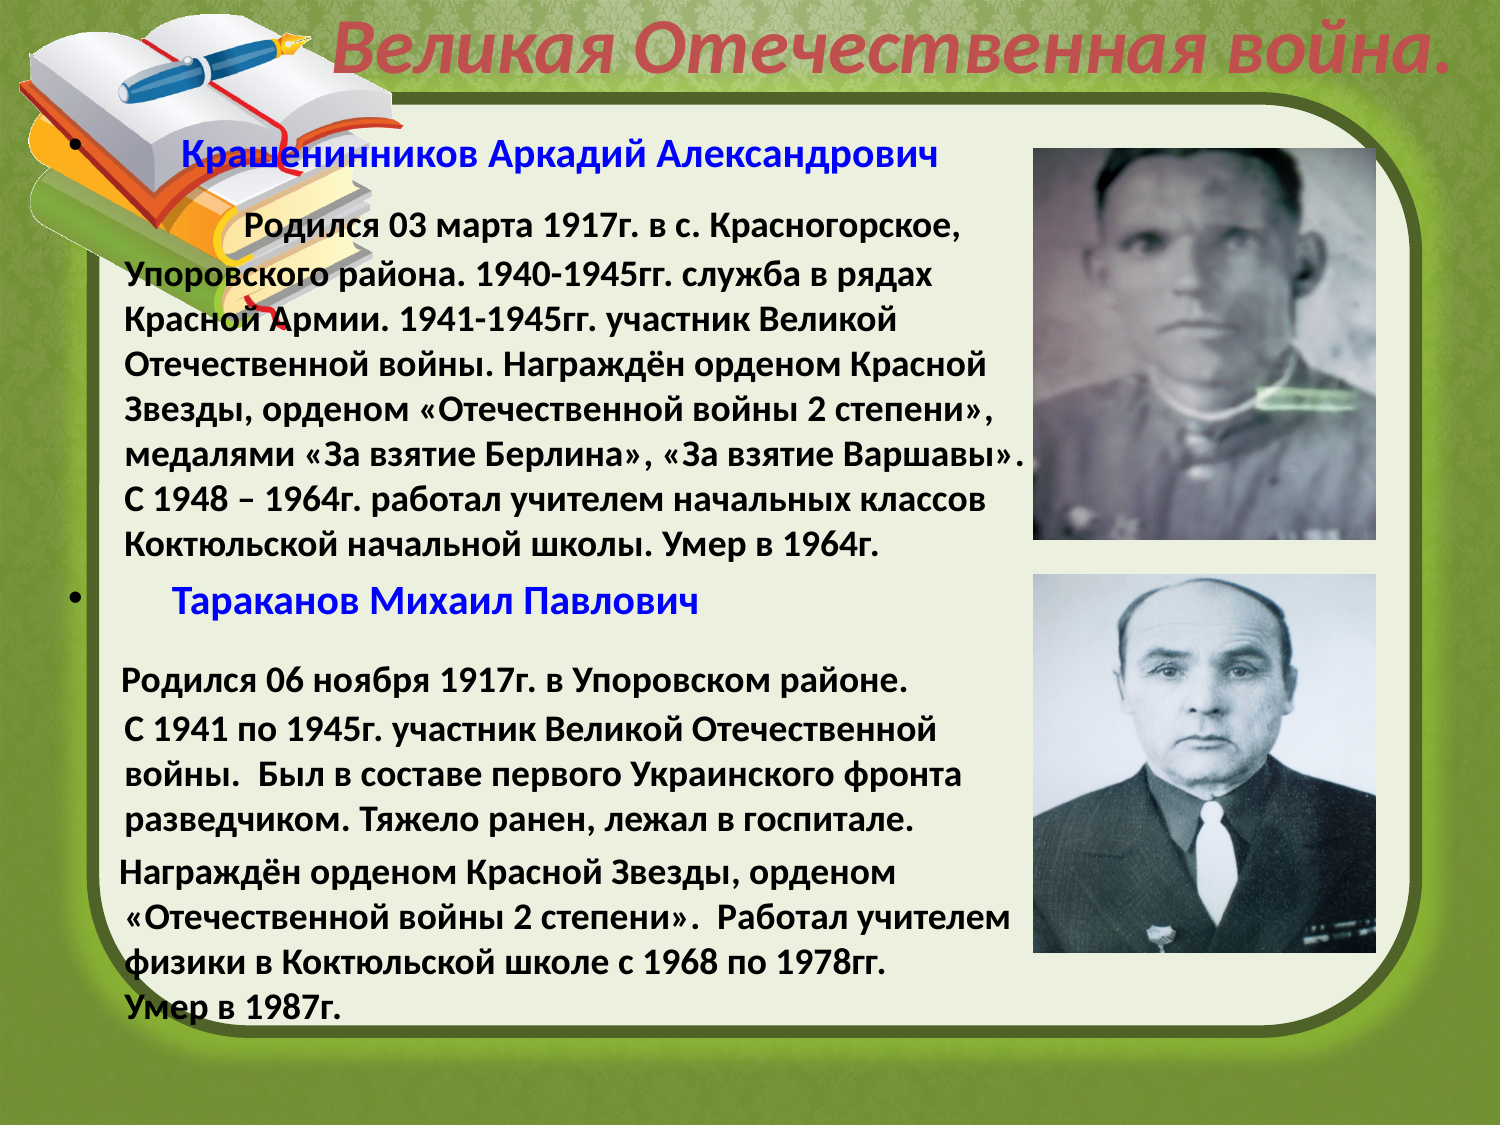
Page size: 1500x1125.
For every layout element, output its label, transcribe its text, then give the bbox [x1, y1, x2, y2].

title Великая Отечественная война. [88, 18, 1500, 65]
list Крашенинников Аркадий Александрович Родился 03 марта 1917г. в с. Красногорское, Упоровского района. 1940-1945гг. служба в рядах Красной Армии. 1941-1945гг. участник Великой Отечественной войны. Награждён орденом Красной Звезды, орденом «Отечественной войны 2 степени», медалями «За взятие Берлина», «За взятие Варшавы». С 1948 – 1964г. работал учителем начальных классов Коктюльской начальной школы. Умер в 1964г. Тараканов Михаил Павлович Родился 06 ноября 1917г. в Упоровском районе. С 1941 по 1945г. участник Великой Отечественной войны. Был в составе первого Украинского фронта разведчиком. Тяжело ранен, лежал в госпитале. Награждён орденом Красной Звезды, орденом «Отечественной войны 2 степени». Работал учителем физики в Коктюльской школе с 1968 по 1978гг. Умер в 1987г. [52, 101, 1046, 1071]
picture [0, 0, 425, 341]
picture [1033, 148, 1377, 541]
picture [1033, 573, 1377, 953]
